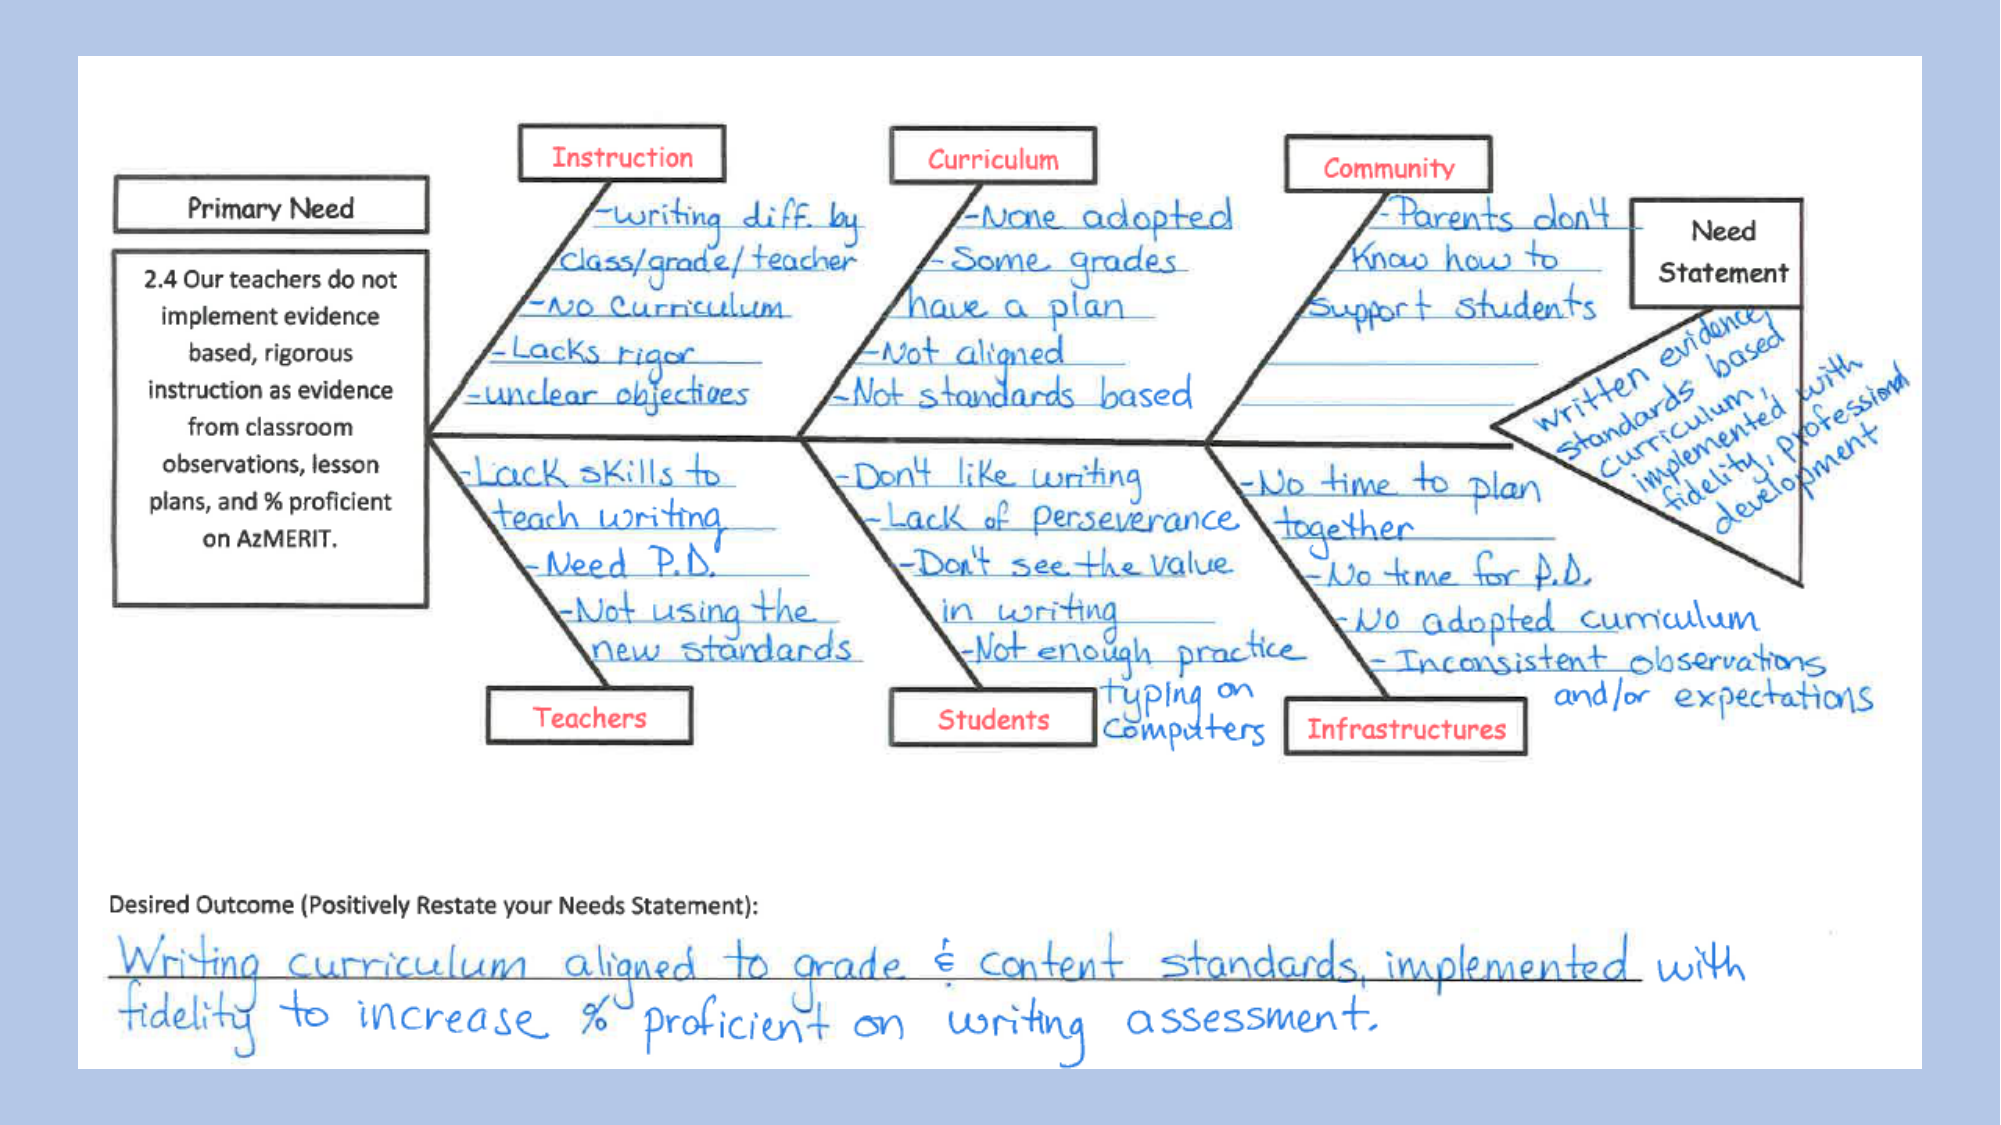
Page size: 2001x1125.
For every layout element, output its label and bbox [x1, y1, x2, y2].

picture [78, 56, 1922, 1069]
